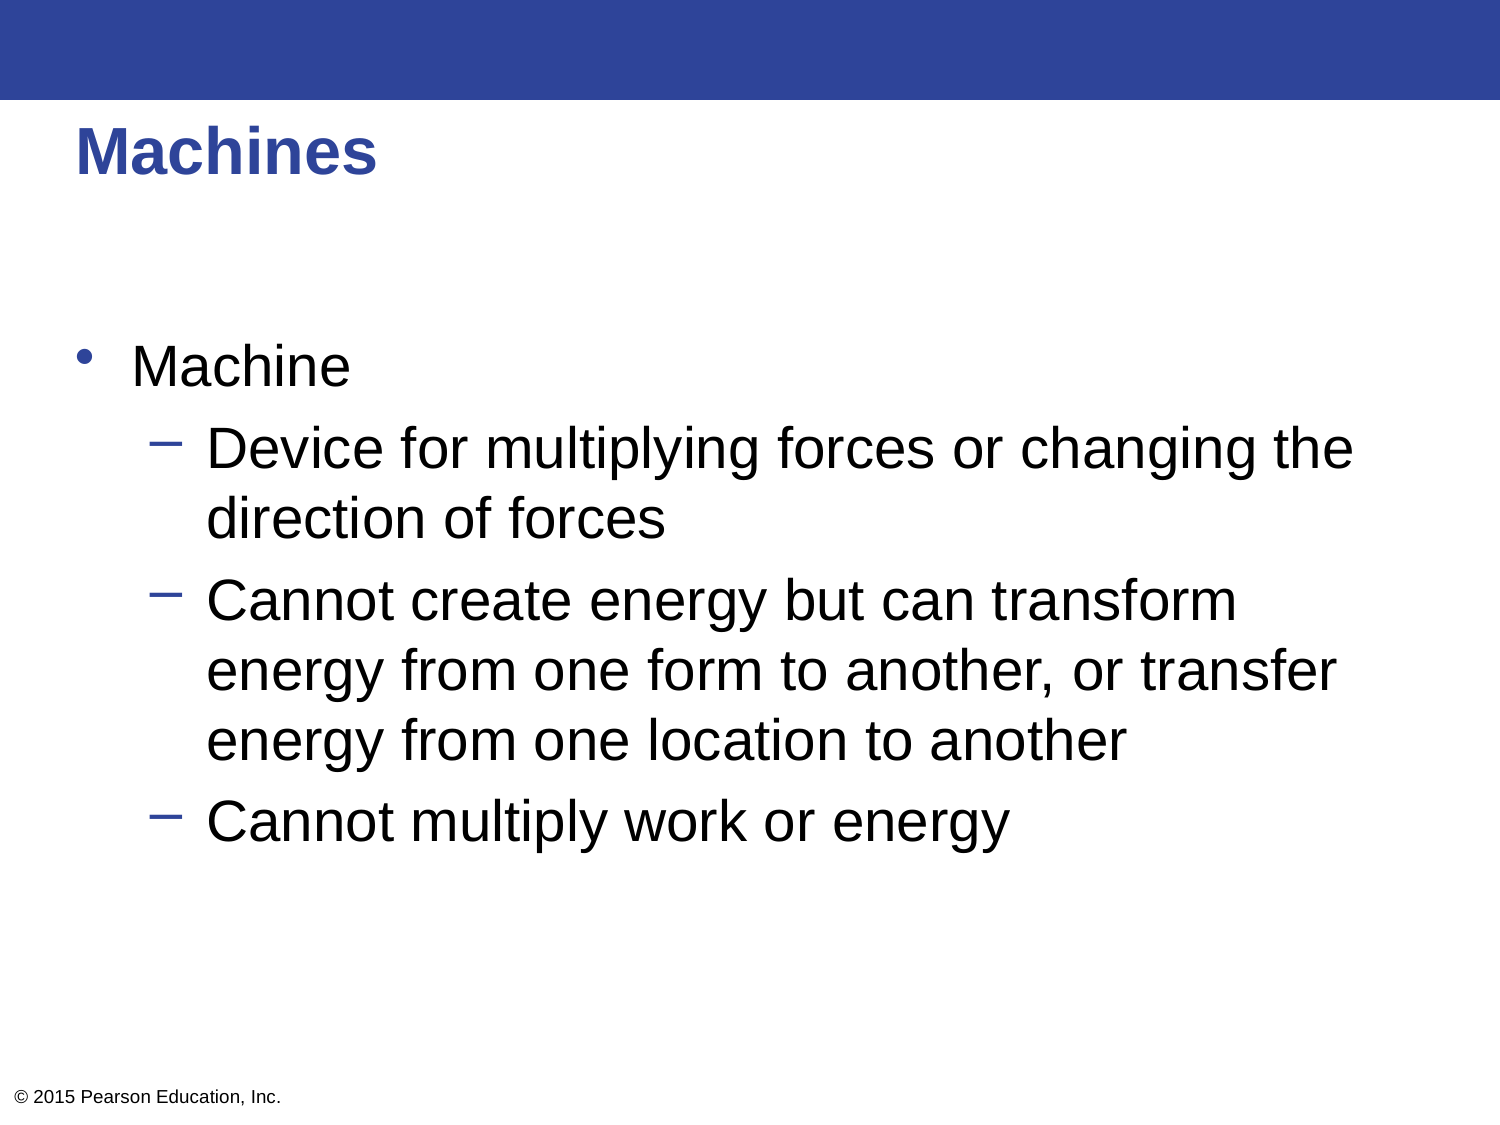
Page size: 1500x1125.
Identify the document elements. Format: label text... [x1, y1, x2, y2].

list Machine Device for multiplying forces or changing the direction of forces Cannot create energy but can transform energy from one form to another, or transfer energy from one location to another Cannot multiply work or energy [59, 321, 1410, 1085]
footer © 2015 Pearson Education, Inc. [14, 1084, 900, 1115]
title Machines [0, 100, 1500, 196]
